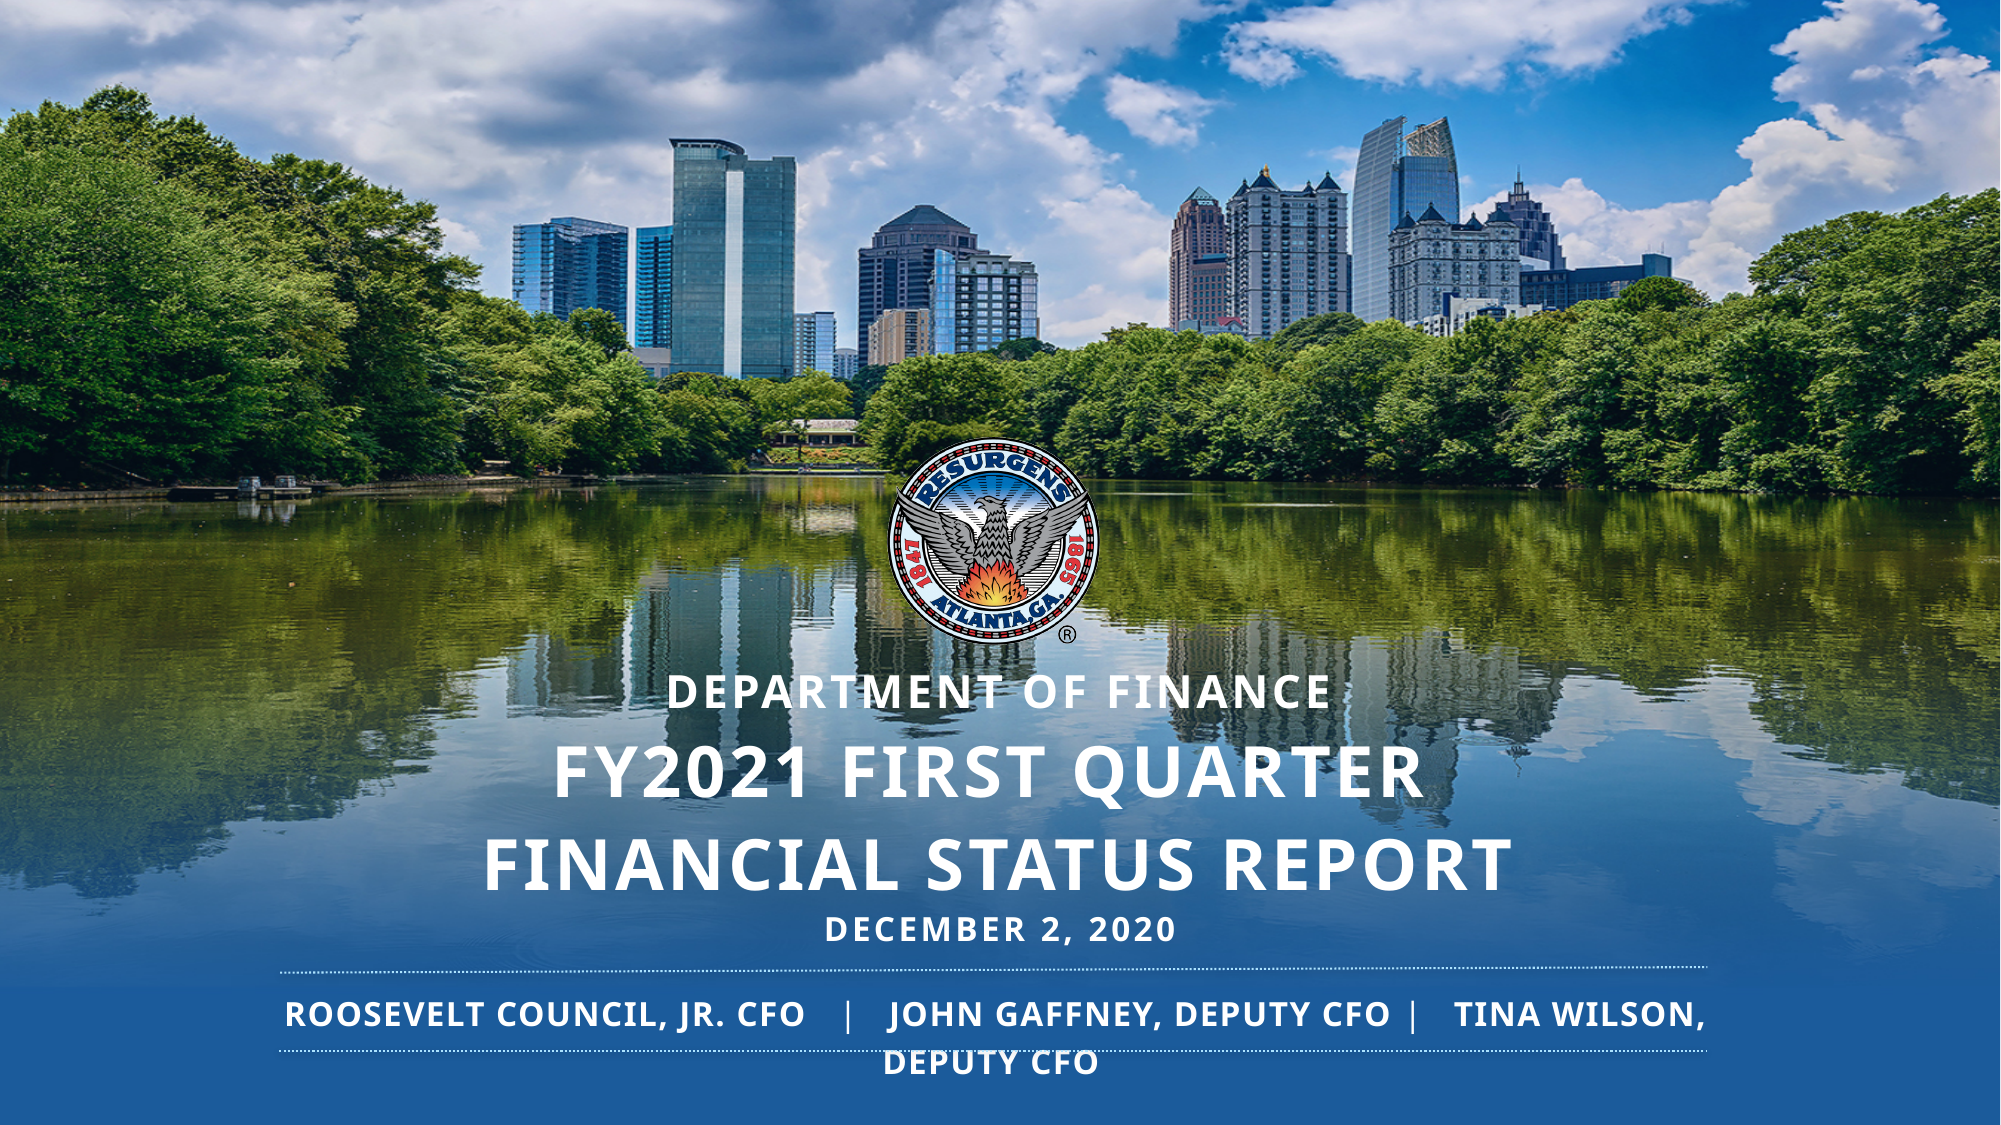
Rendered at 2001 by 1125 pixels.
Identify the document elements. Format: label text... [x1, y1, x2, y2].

text_box department of finance FY2021 FIRST quarter FINANCIAL STATUS report December 2, 2020 [115, 650, 1885, 979]
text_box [279, 966, 1708, 973]
text_box Roosevelt council, jr. CFO | John Gaffney, Deputy CFO | tina wilson, Deputy CFO [249, 979, 1743, 1089]
picture [0, 0, 2001, 1125]
